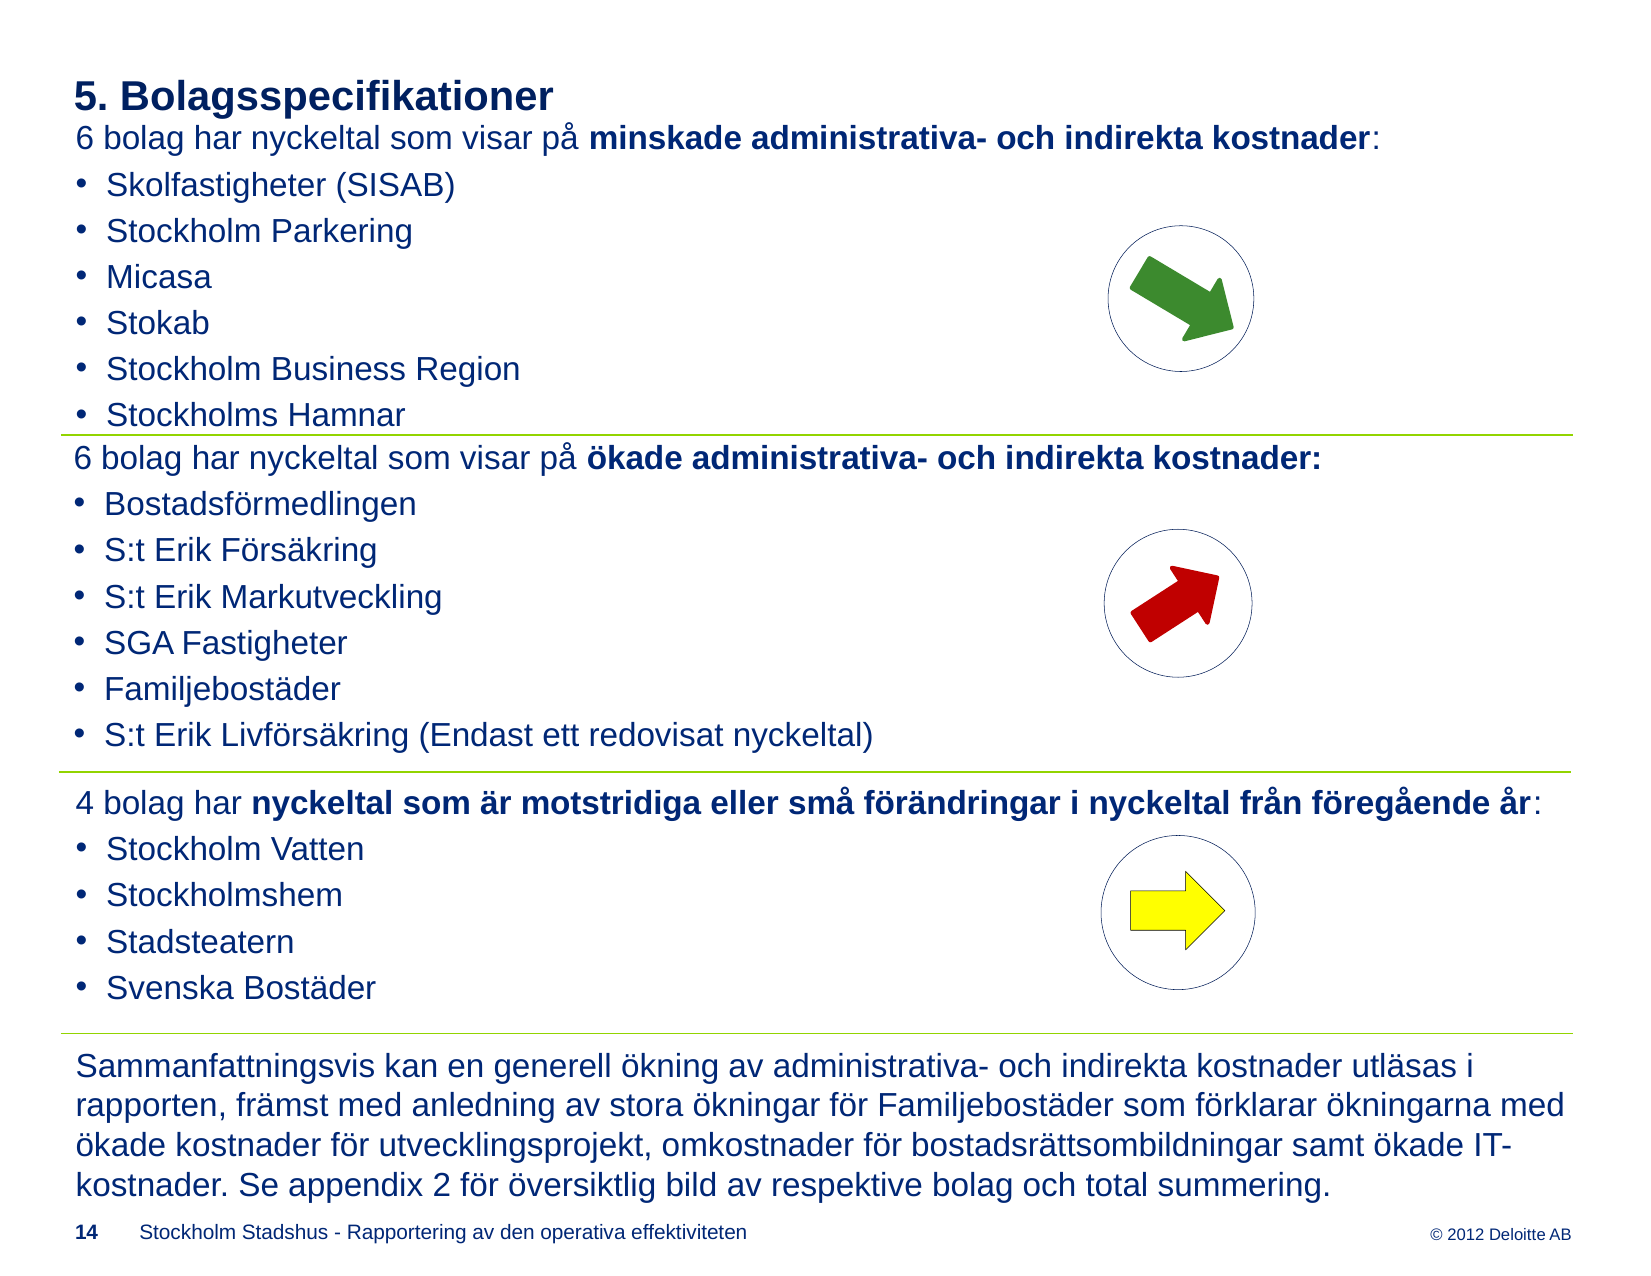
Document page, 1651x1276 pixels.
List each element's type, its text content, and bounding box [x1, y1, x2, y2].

text_box 4 bolag har nyckeltal som är motstridiga eller små förändringar i nyckeltal från föregående år: Stockholm Vatten Stockholmshem Stadsteatern Svenska Bostäder [60, 773, 1623, 1014]
title 5. Bolagsspecifikationer [73, 64, 1594, 109]
footer Stockholm Stadshus - Rapportering av den operativa effektiviteten [139, 1218, 919, 1246]
text_box 6 bolag har nyckeltal som visar på ökade administrativa- och indirekta kostnader: Bostadsförmedlingen S:t Erik Försäkring S:t Erik Markutveckling SGA Fastigheter Familjebostäder S:t Erik Livförsäkring (Endast ett redovisat nyckeltal) [58, 428, 1598, 773]
slide_number 14 [75, 1218, 140, 1249]
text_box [1100, 835, 1256, 990]
text_box 6 bolag har nyckeltal som visar på minskade administrativa- och indirekta kostnader: Skolfastigheter (SISAB) Stockholm Parkering Micasa Stokab Stockholm Business Region Stockholms Hamnar [60, 109, 1596, 428]
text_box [1103, 529, 1253, 678]
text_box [1107, 225, 1255, 372]
text_box Sammanfattningsvis kan en generell ökning av administrativa- och indirekta kostnader utläsas i rapporten, främst med anledning av stora ökningar för Familjebostäder som förklarar ökningarna med ökade kostnader för utvecklingsprojekt, omkostnader för bostadsrättsombildningar samt ökade IT-kostnader. Se appendix 2 för översiktlig bild av respektive bolag och total summering. [60, 1036, 1623, 1211]
